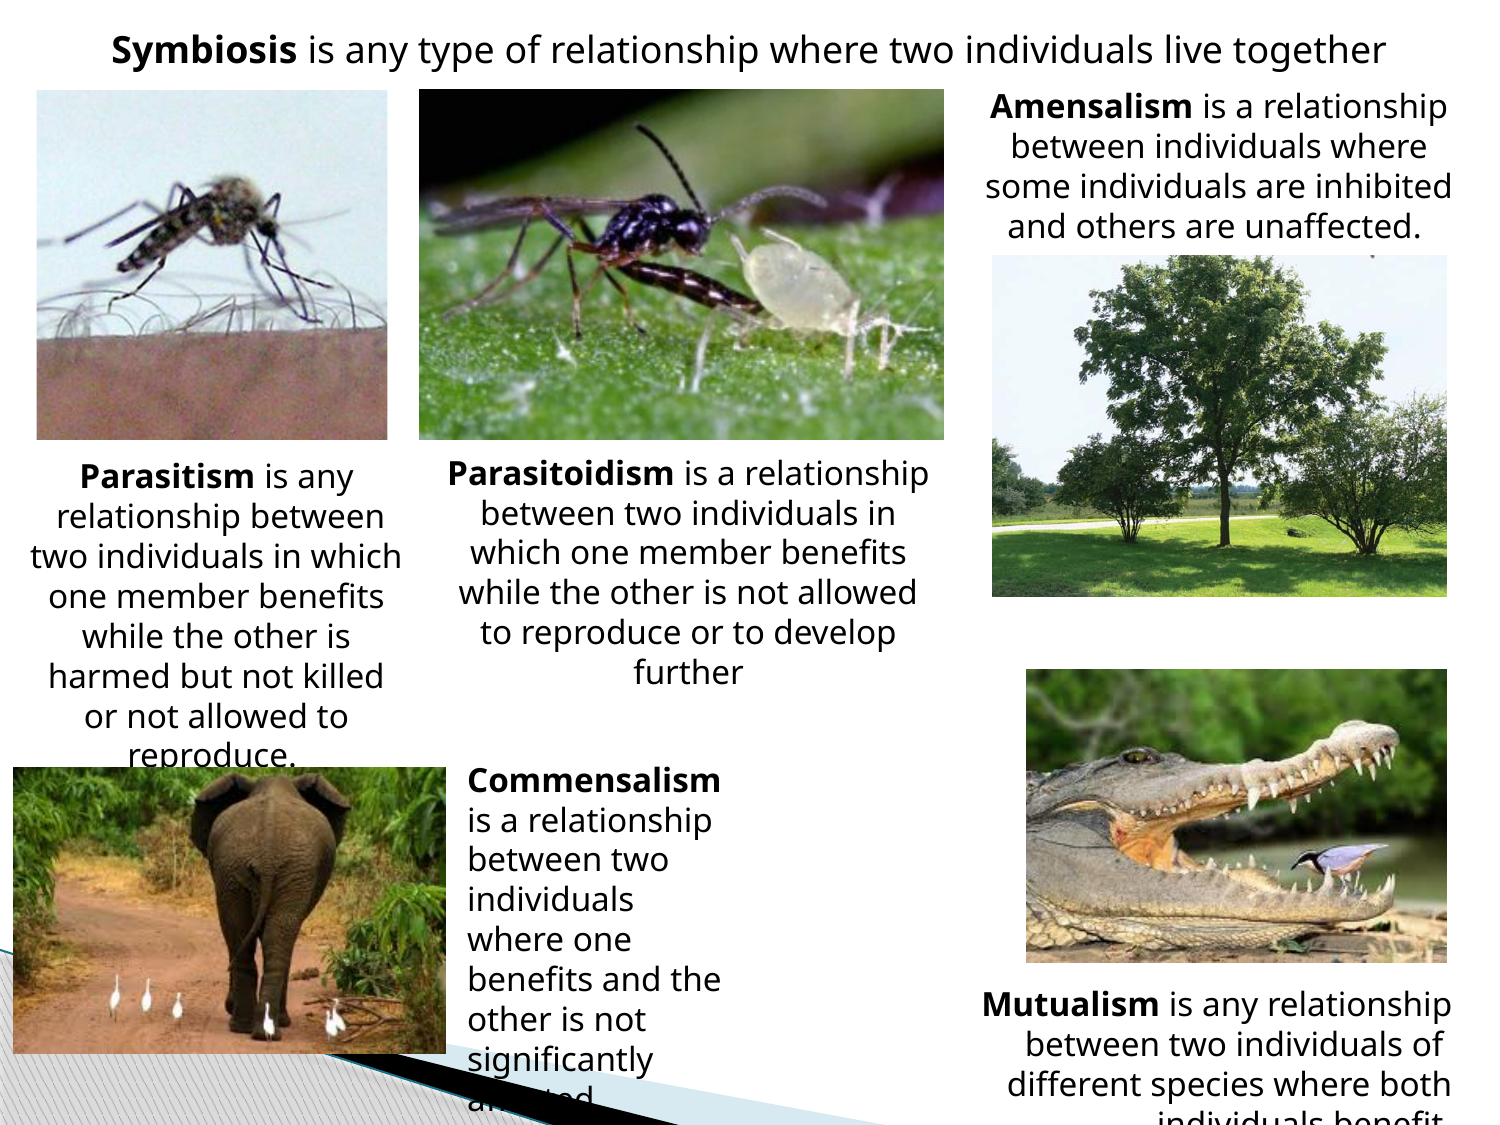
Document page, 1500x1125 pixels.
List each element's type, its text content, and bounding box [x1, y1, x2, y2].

picture [1026, 669, 1447, 963]
picture [13, 767, 446, 1054]
picture [418, 89, 944, 440]
text_box Parasitoidism is a relationship between two individuals in which one member benefits while the other is not allowed to reproduce or to develop further [426, 444, 951, 699]
picture [36, 89, 388, 440]
text_box Mutualism is any relationship between two individuals of different species where both individuals benefit. [856, 975, 1468, 1125]
text_box Commensalism is a relationship between two individuals where one benefits and the other is not significantly affected. [452, 751, 750, 1125]
text_box Amensalism is a relationship between individuals where some individuals are inhibited and others are unaffected. [962, 78, 1477, 253]
text_box Symbiosis is any type of relationship where two individuals live together [88, 19, 1412, 79]
picture [991, 255, 1447, 597]
text_box Parasitism is any relationship between two individuals in which one member benefits while the other is harmed but not killed or not allowed to reproduce. [13, 447, 420, 767]
